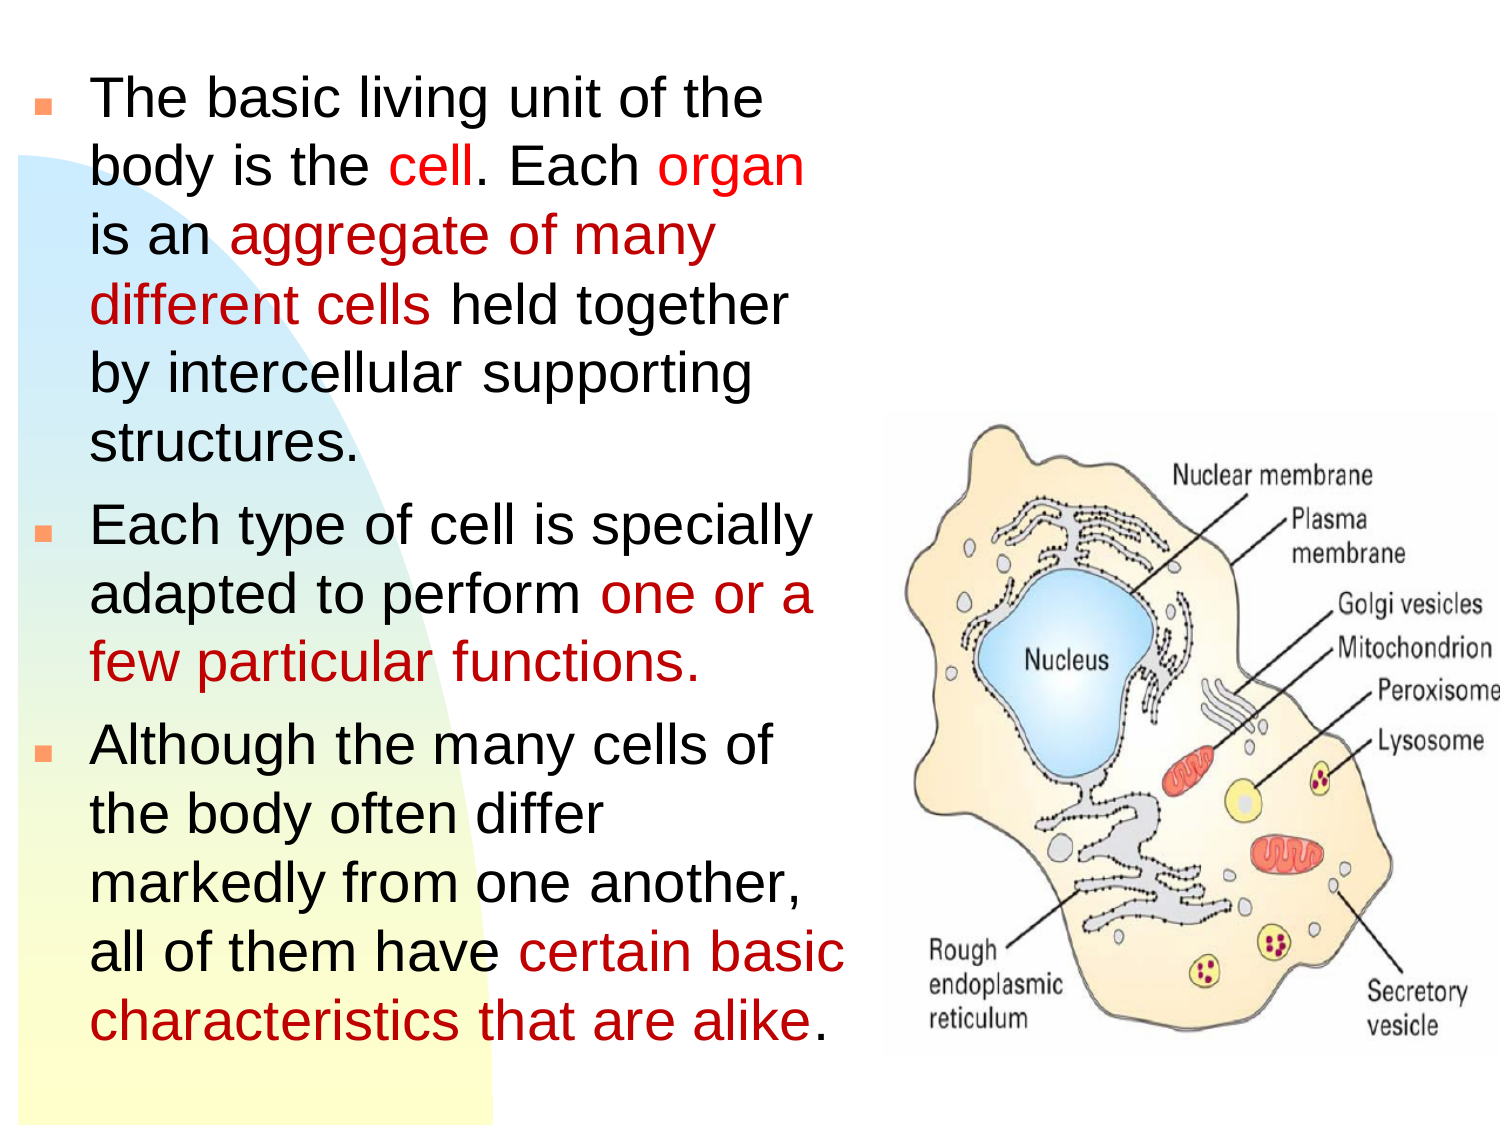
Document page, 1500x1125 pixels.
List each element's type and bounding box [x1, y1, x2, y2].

text_box [17, 19, 1500, 1125]
